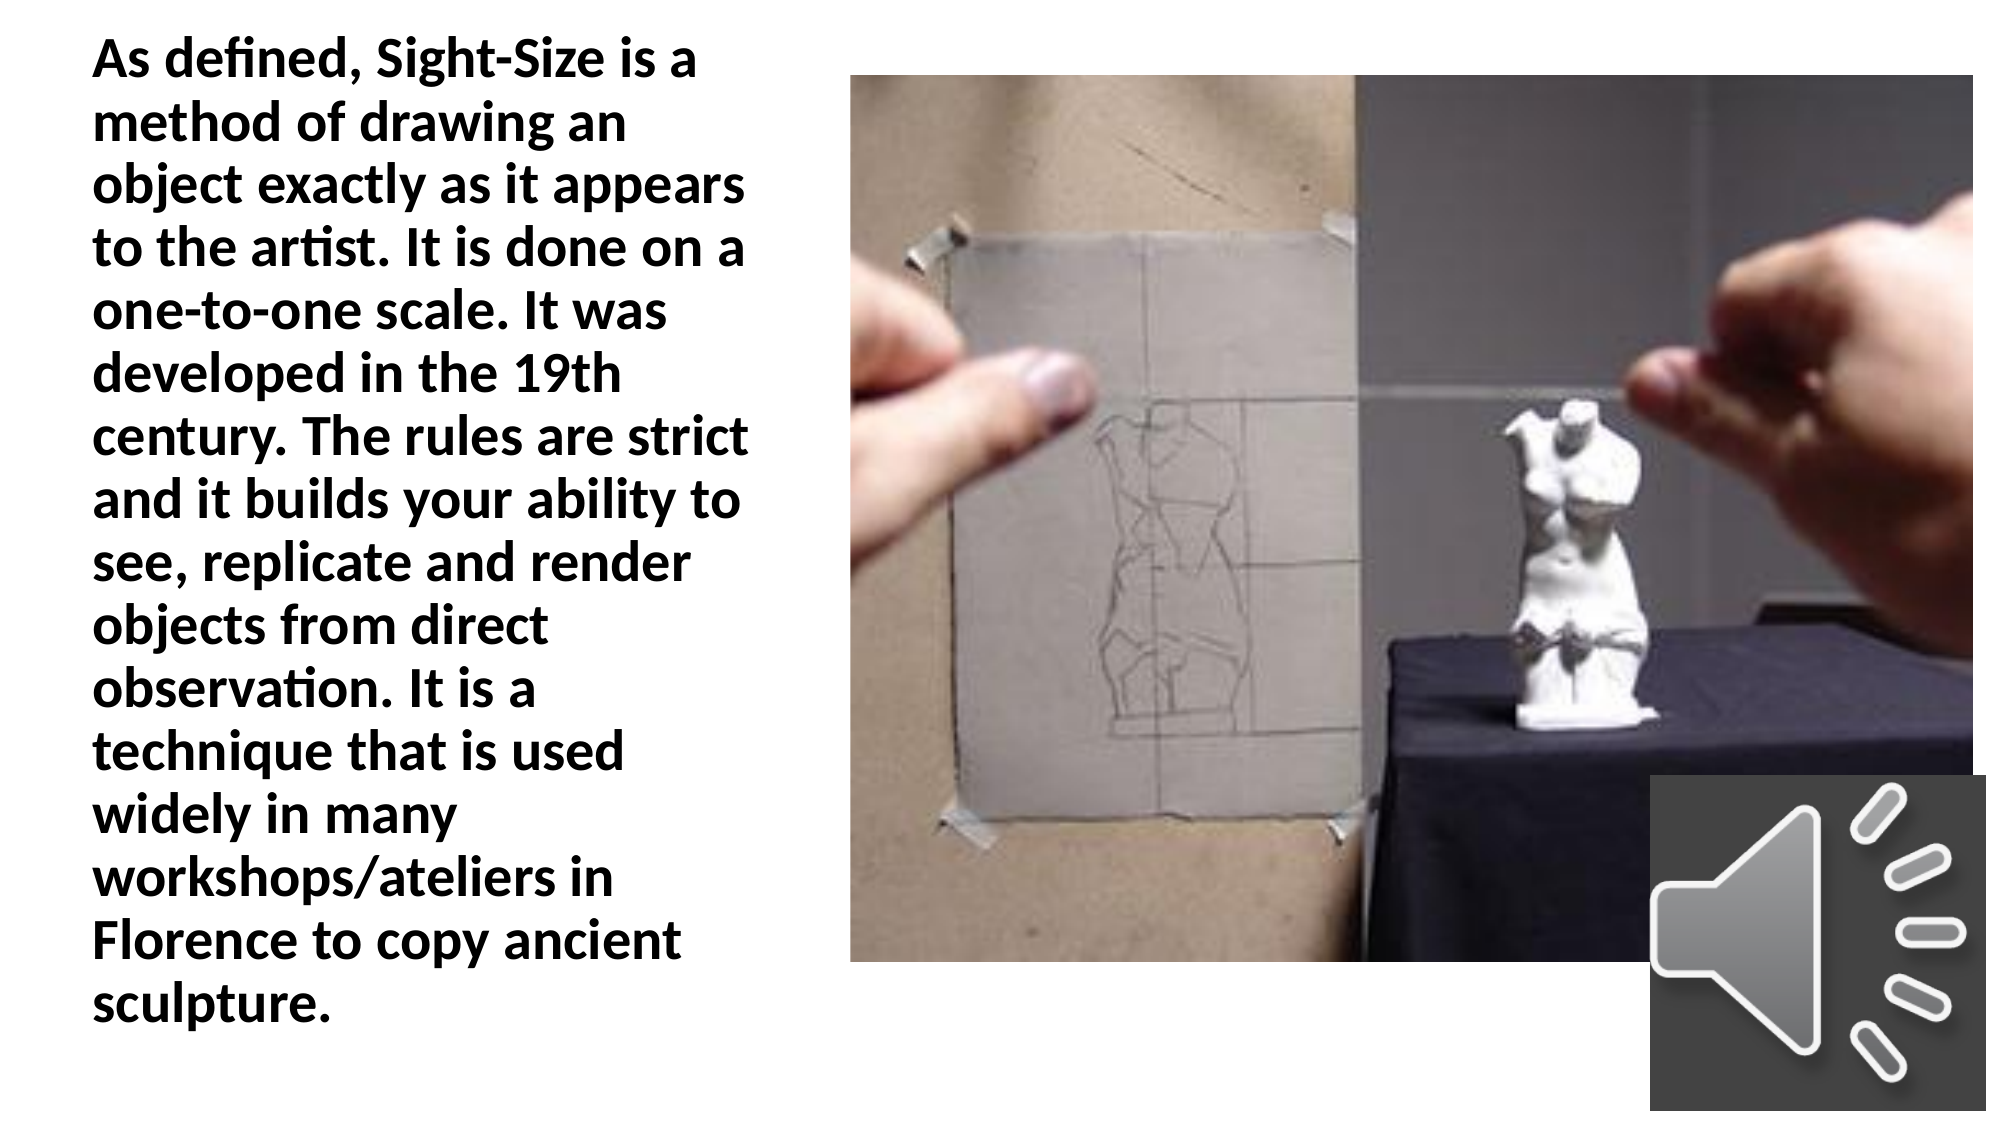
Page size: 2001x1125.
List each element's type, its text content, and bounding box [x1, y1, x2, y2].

picture [850, 74, 1987, 1112]
title As defined, Sight-Size is a method of drawing an object exactly as it appears to the artist. It is done on a one-to-one scale. It was developed in the 19th century. The rules are strict and it builds your ability to see, replicate and render objects from direct observation. It is a technique that is used widely in many workshops/ateliers in Florence to copy ancient sculpture. [77, 33, 783, 1043]
